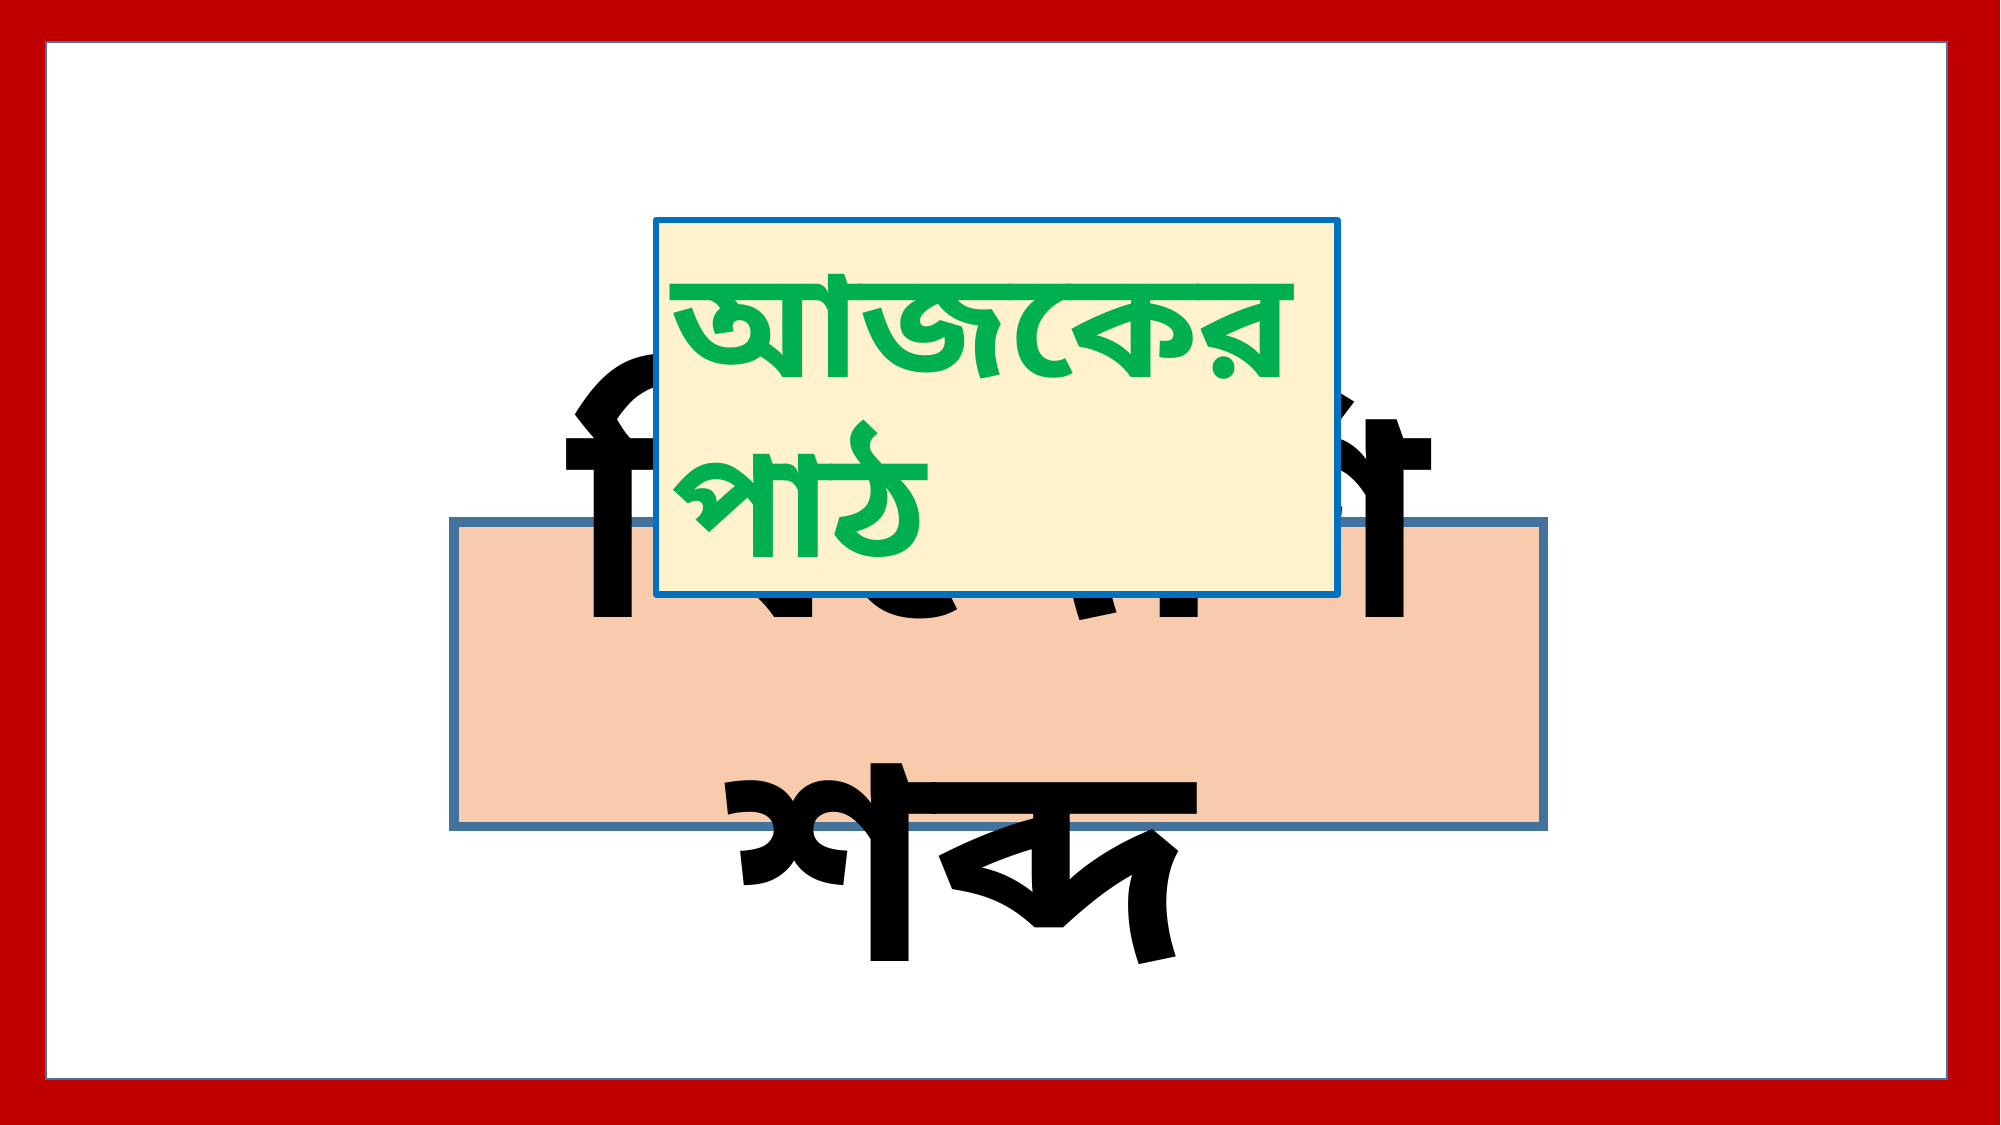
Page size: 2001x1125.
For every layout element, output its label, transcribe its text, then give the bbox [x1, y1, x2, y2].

text_box আজকের পাঠ [656, 219, 1338, 595]
text_box [45, 41, 1948, 1080]
text_box বিদেশি শব্দ [453, 521, 1545, 828]
